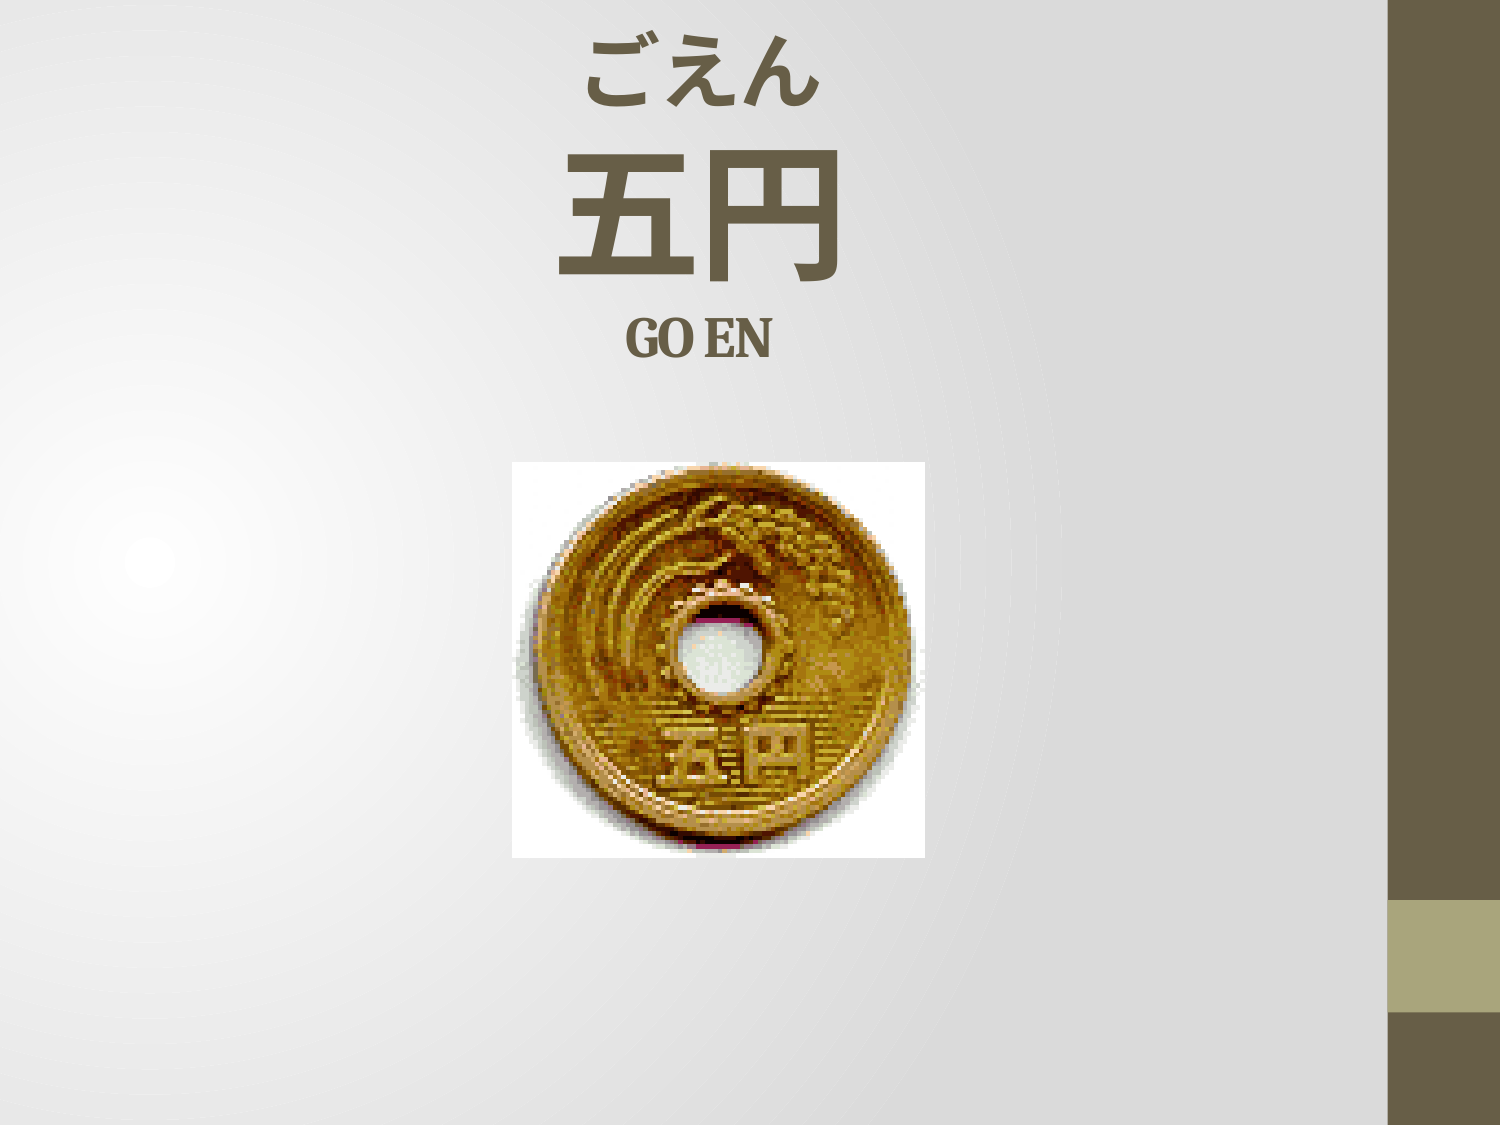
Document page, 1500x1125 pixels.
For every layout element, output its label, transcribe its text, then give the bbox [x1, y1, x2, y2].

picture [511, 461, 926, 859]
text_box ごえん 五円 GO EN [75, 12, 1325, 375]
